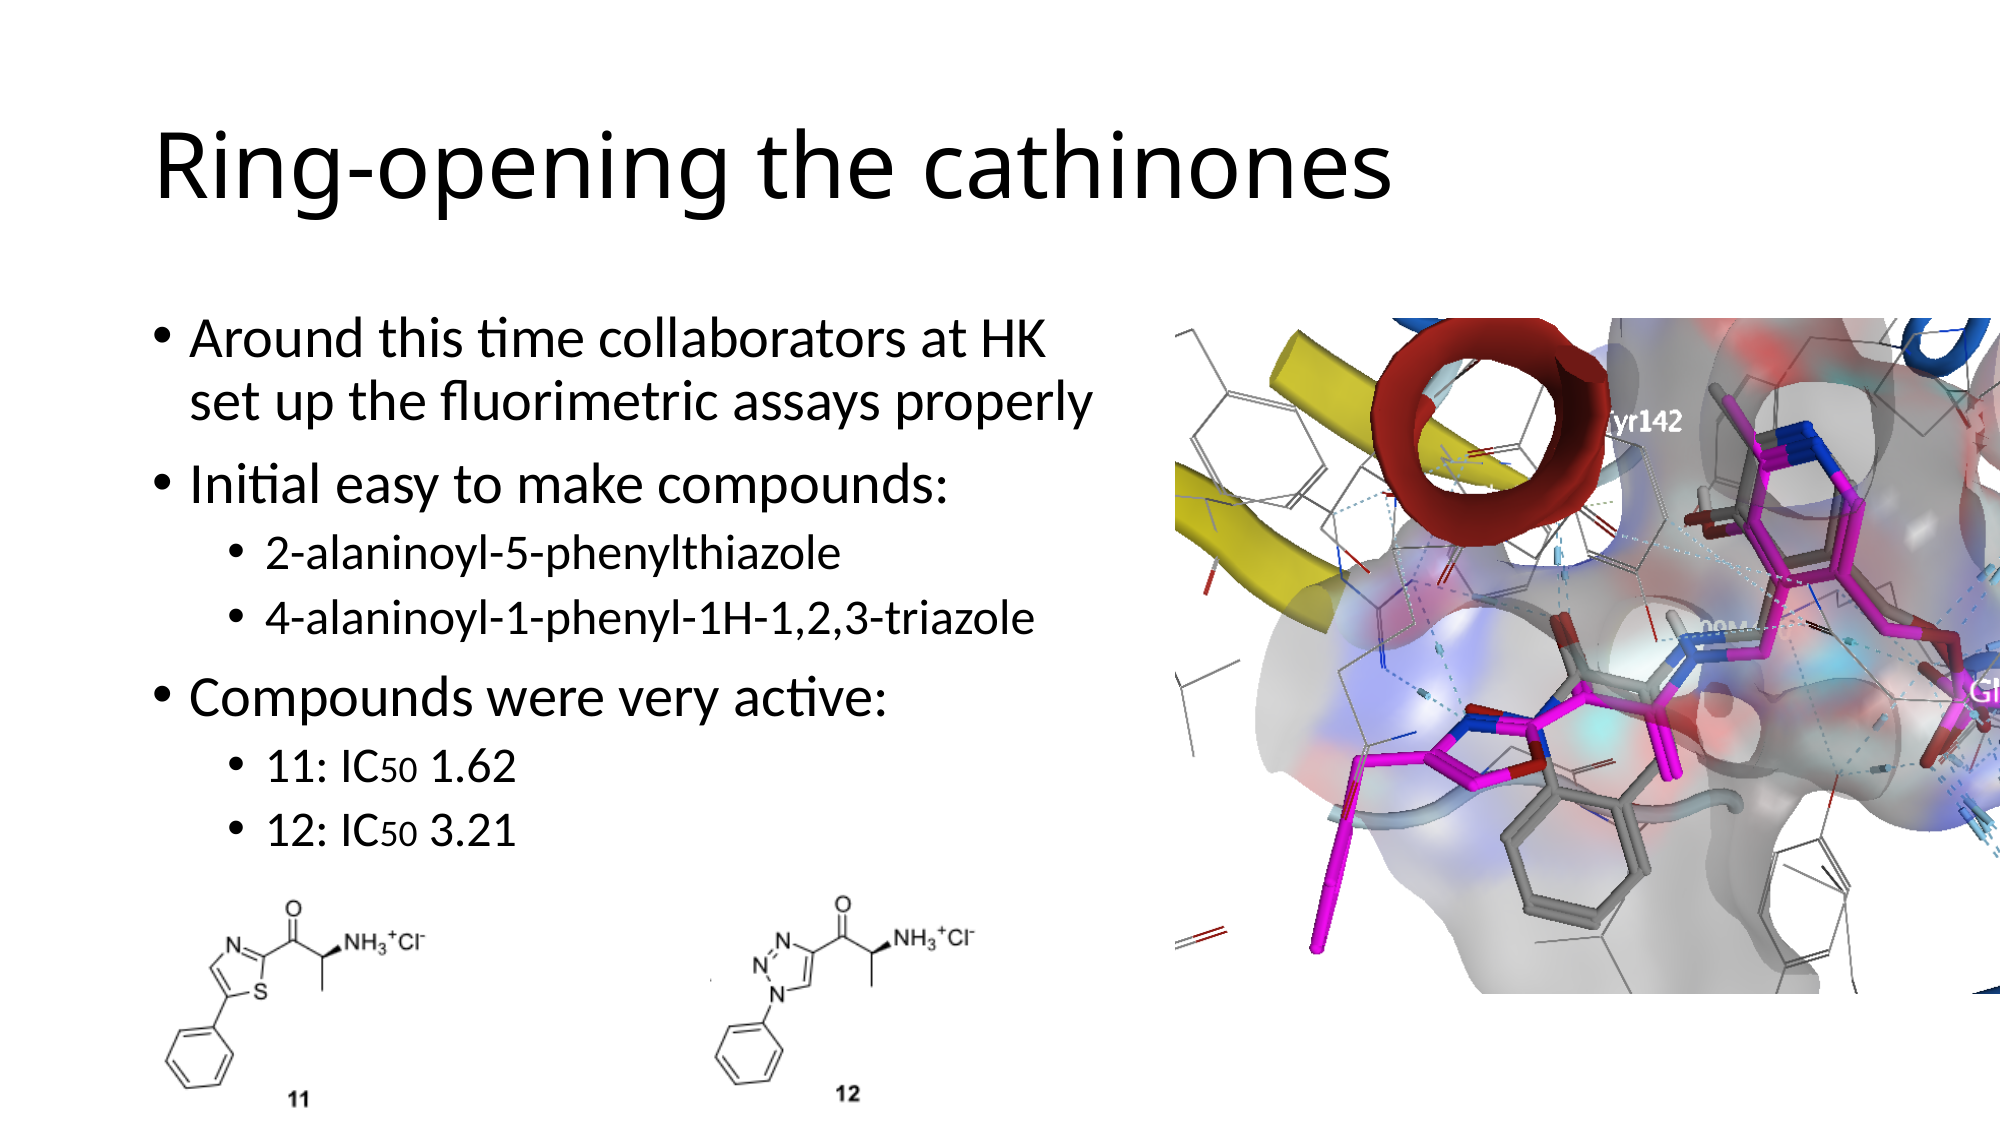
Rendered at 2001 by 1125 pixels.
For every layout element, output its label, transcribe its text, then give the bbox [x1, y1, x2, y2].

picture [162, 854, 461, 1125]
picture [710, 875, 1001, 1123]
picture [1175, 318, 2000, 994]
list Around this time collaborators at HK set up the fluorimetric assays properly Initial easy to make compounds: 2-alaninoyl-5-phenylthiazole 4-alaninoyl-1-phenyl-1H-1,2,3-triazole Compounds were very active: 11: IC50 1.62 12: IC50 3.21 [137, 299, 1863, 1014]
title Ring-opening the cathinones [137, 59, 1863, 278]
